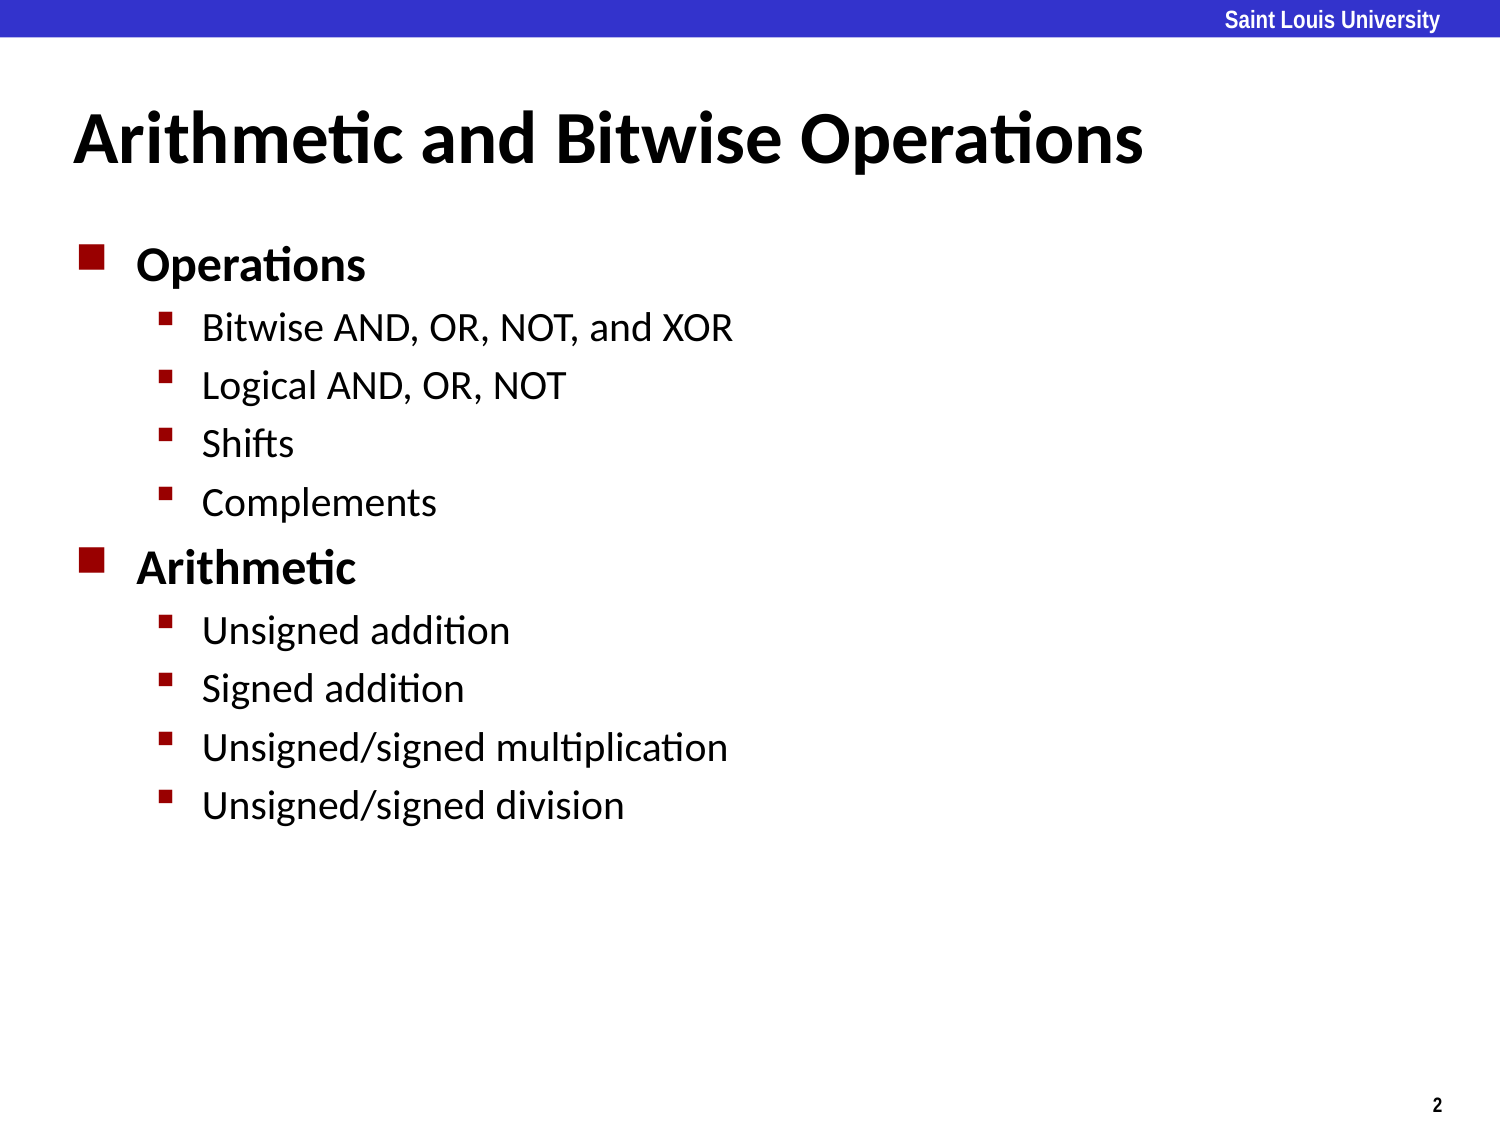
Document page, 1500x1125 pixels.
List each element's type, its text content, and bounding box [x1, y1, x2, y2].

title Arithmetic and Bitwise Operations [58, 71, 1305, 197]
list Operations Bitwise AND, OR, NOT, and XOR Logical AND, OR, NOT Shifts Complements Arithmetic Unsigned addition Signed addition Unsigned/signed multiplication Unsigned/signed division [64, 223, 1361, 1040]
